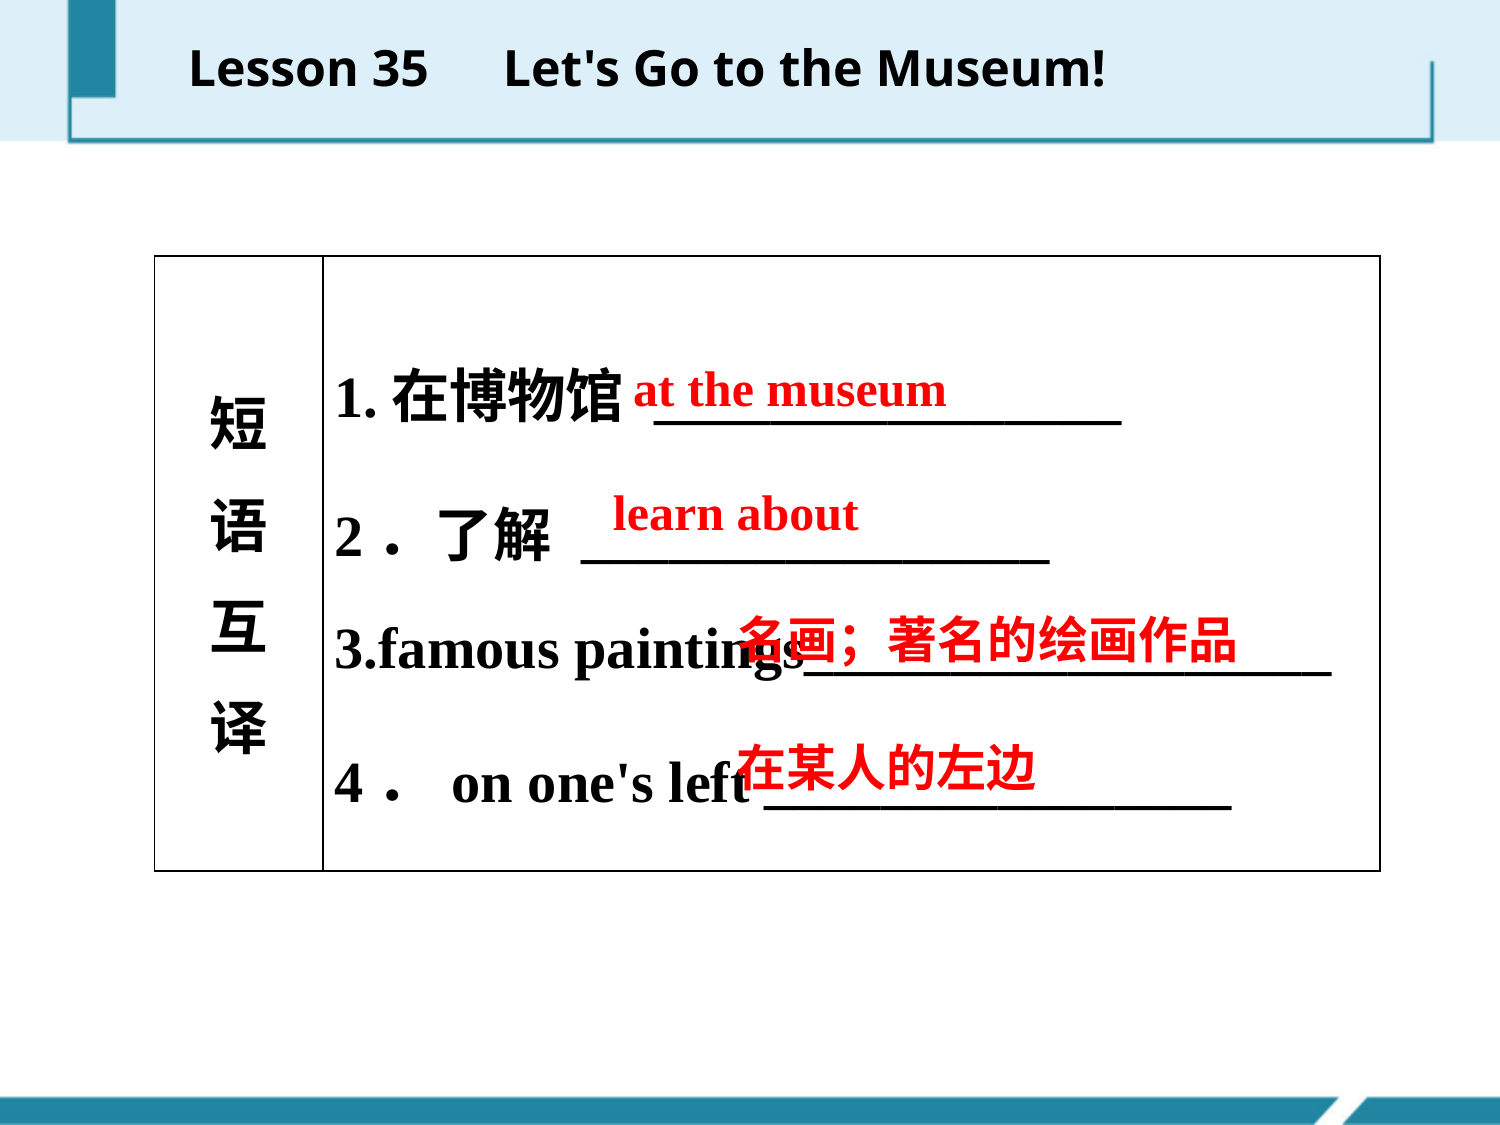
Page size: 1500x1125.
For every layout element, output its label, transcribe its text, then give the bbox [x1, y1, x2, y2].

picture [0, 0, 1500, 1125]
table_header 1.在博物馆 ________________ 2．了解 ________________ 3.famous paintings__________________ 4．on one's left ________________ [324, 257, 1379, 870]
text_box [491, 477, 598, 537]
text_box 在某人的左边 [721, 729, 1052, 804]
table_header 短 语 互 译 [155, 257, 322, 870]
text_box at the museum [618, 349, 963, 425]
text_box 名画；著名的绘画作品 [723, 601, 1253, 676]
text_box learn about [598, 473, 874, 549]
text_box Lesson 35 Let's Go to the Museum! [148, 28, 1146, 104]
